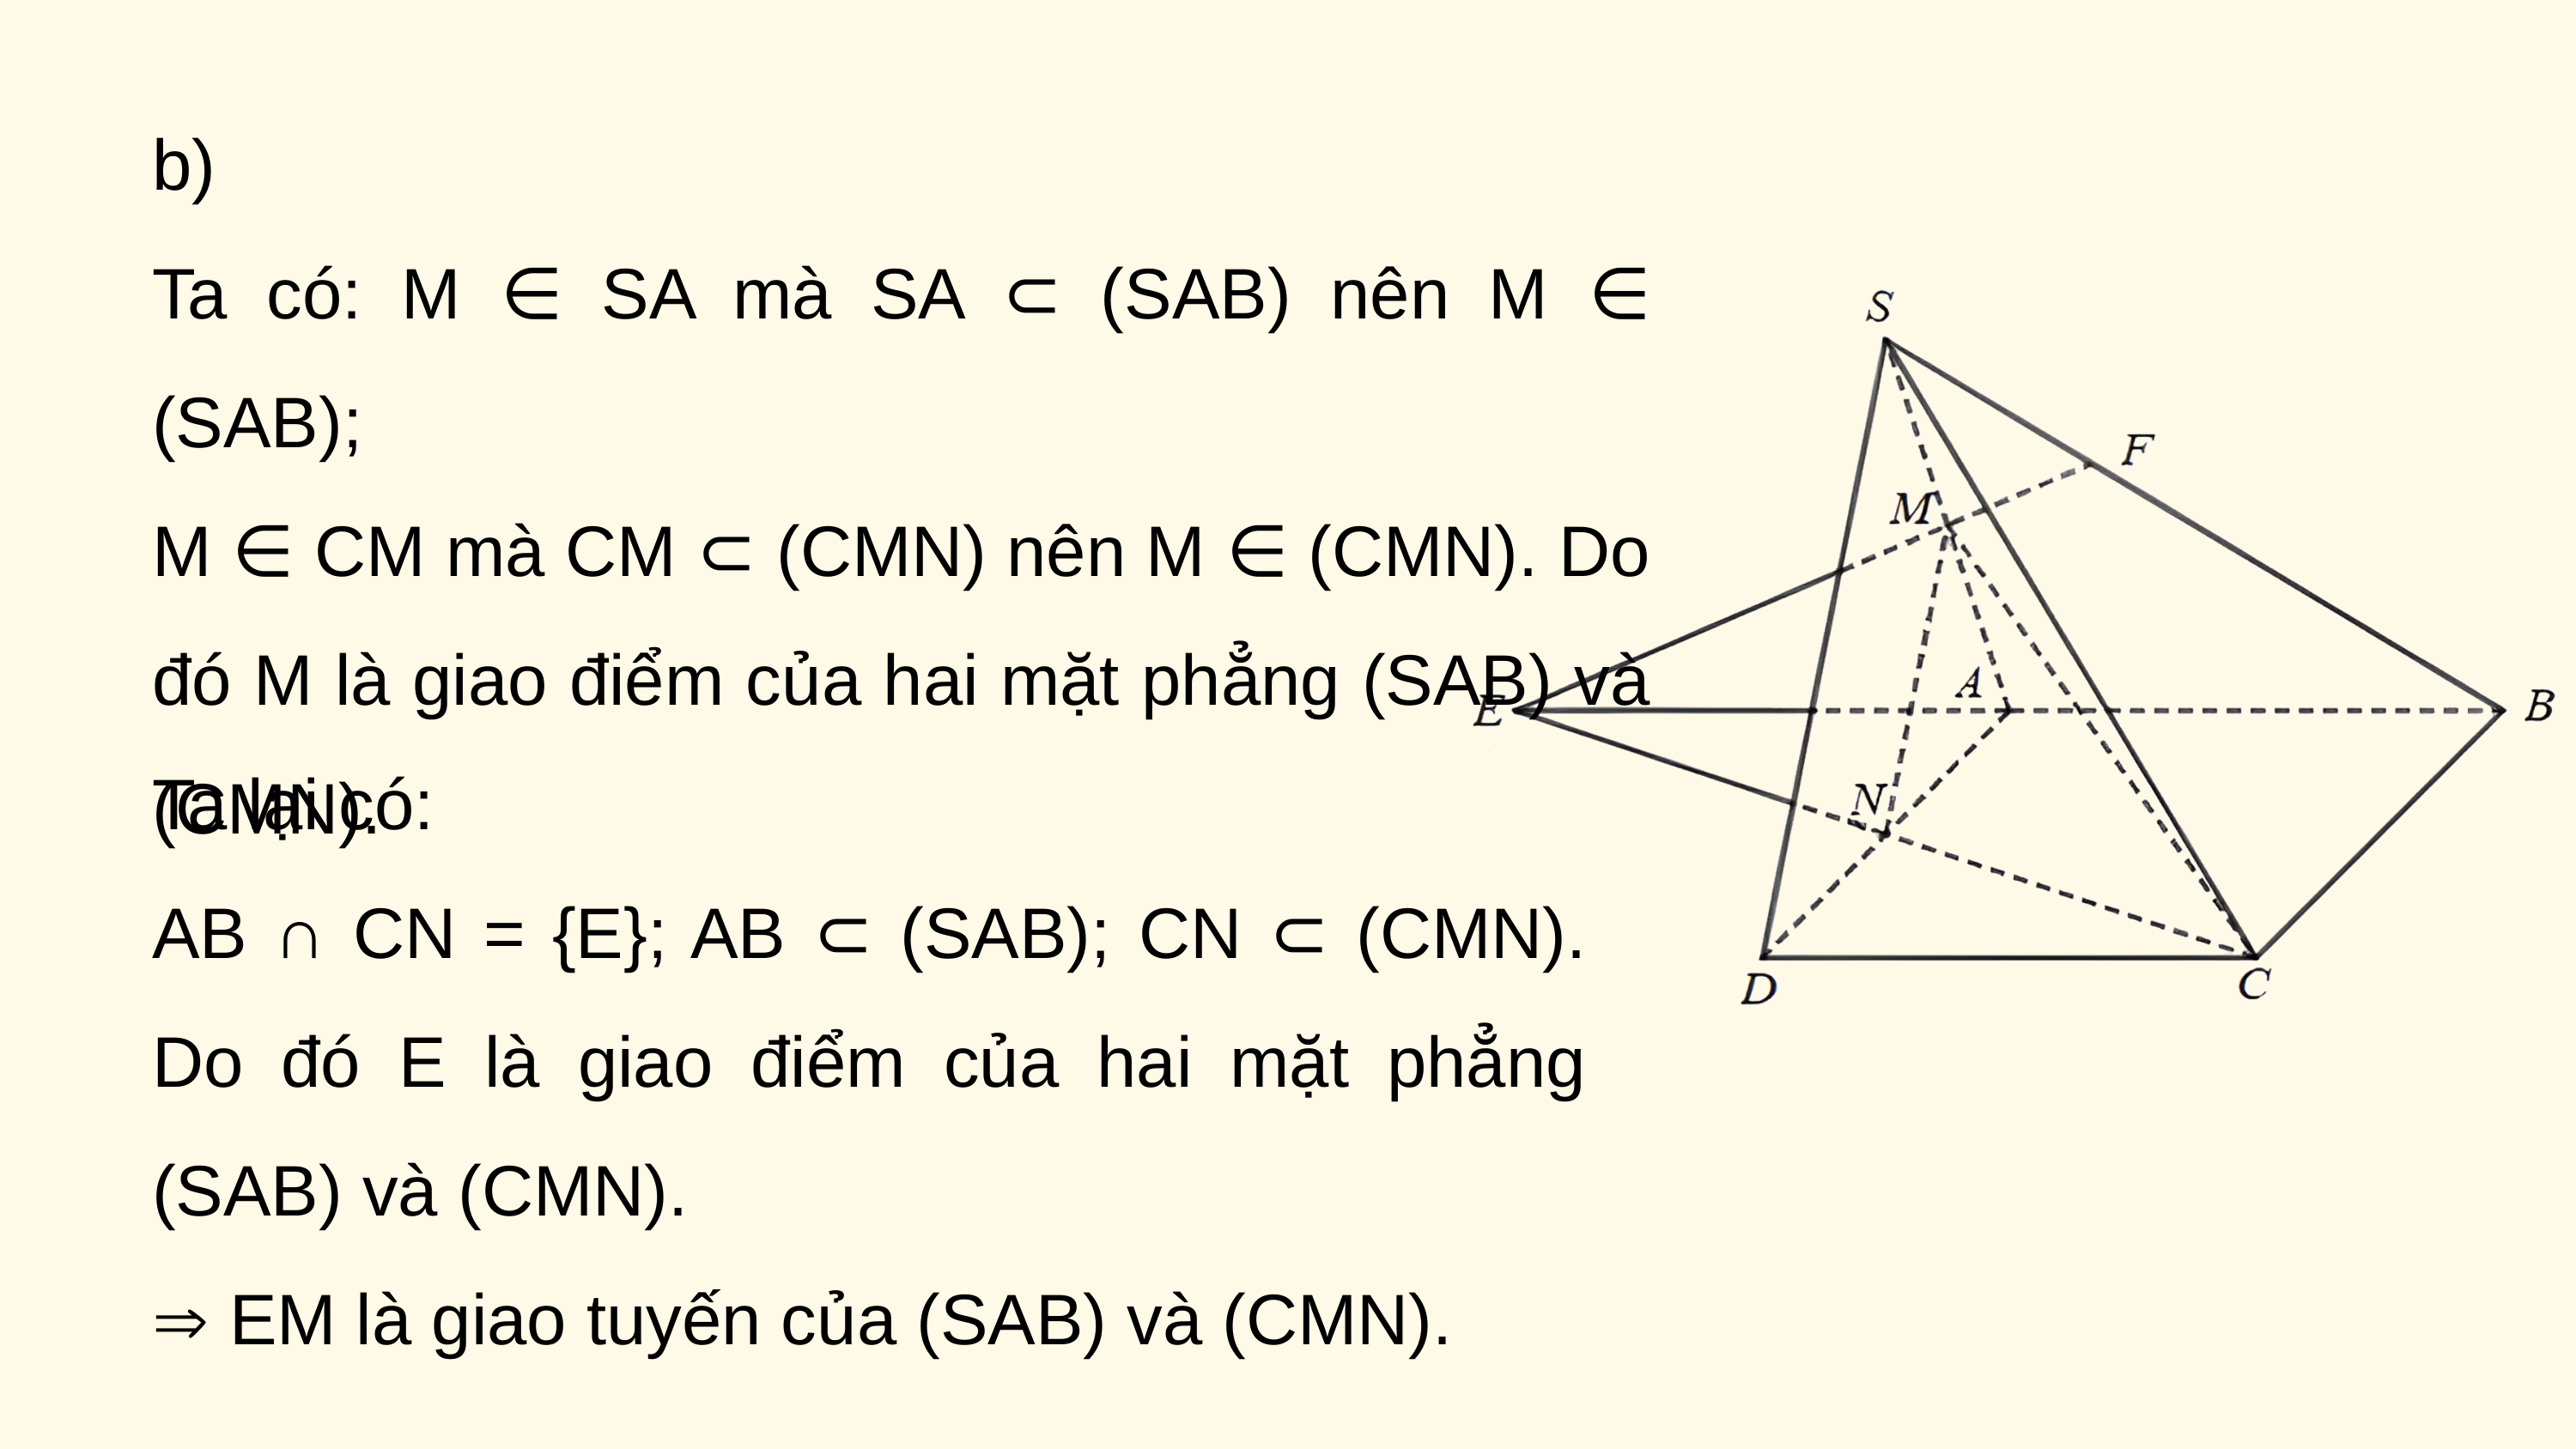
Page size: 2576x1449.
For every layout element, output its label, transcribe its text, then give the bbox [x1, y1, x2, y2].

picture [1406, 235, 2576, 1041]
text_box Ta lại có: AB ∩ CN = {E}; AB ⊂ (SAB); CN ⊂ (CMN). Do đó E là giao điểm của hai mặt phẳng (SAB) và (CMN).  EM là giao tuyến của (SAB) và (CMN). [139, 709, 1600, 1366]
text_box b) Ta có: M ∈ SA mà SA ⊂ (SAB) nên M ∈ (SAB); M ∈ CM mà CM ⊂ (CMN) nên M ∈ (CMN). Do đó M là giao điểm của hai mặt phẳng (SAB) và (CMN). [139, 70, 1664, 709]
